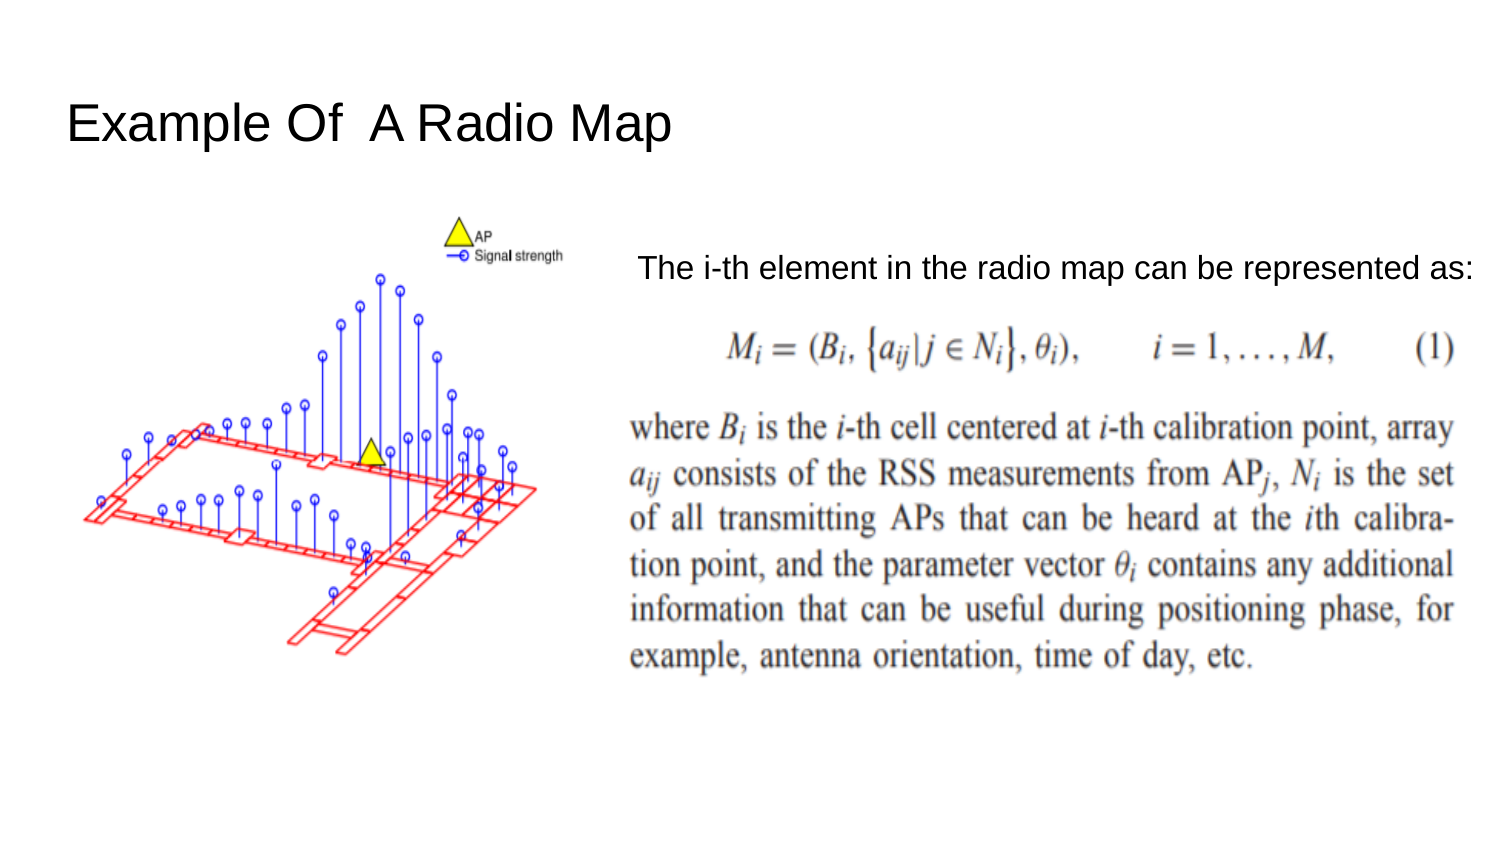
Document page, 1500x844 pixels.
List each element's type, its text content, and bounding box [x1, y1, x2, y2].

picture [621, 289, 1476, 681]
picture [45, 163, 597, 696]
text_box The i-th element in the radio map can be represented as: [622, 231, 1500, 302]
title Example Of A Radio Map [51, 72, 1449, 167]
